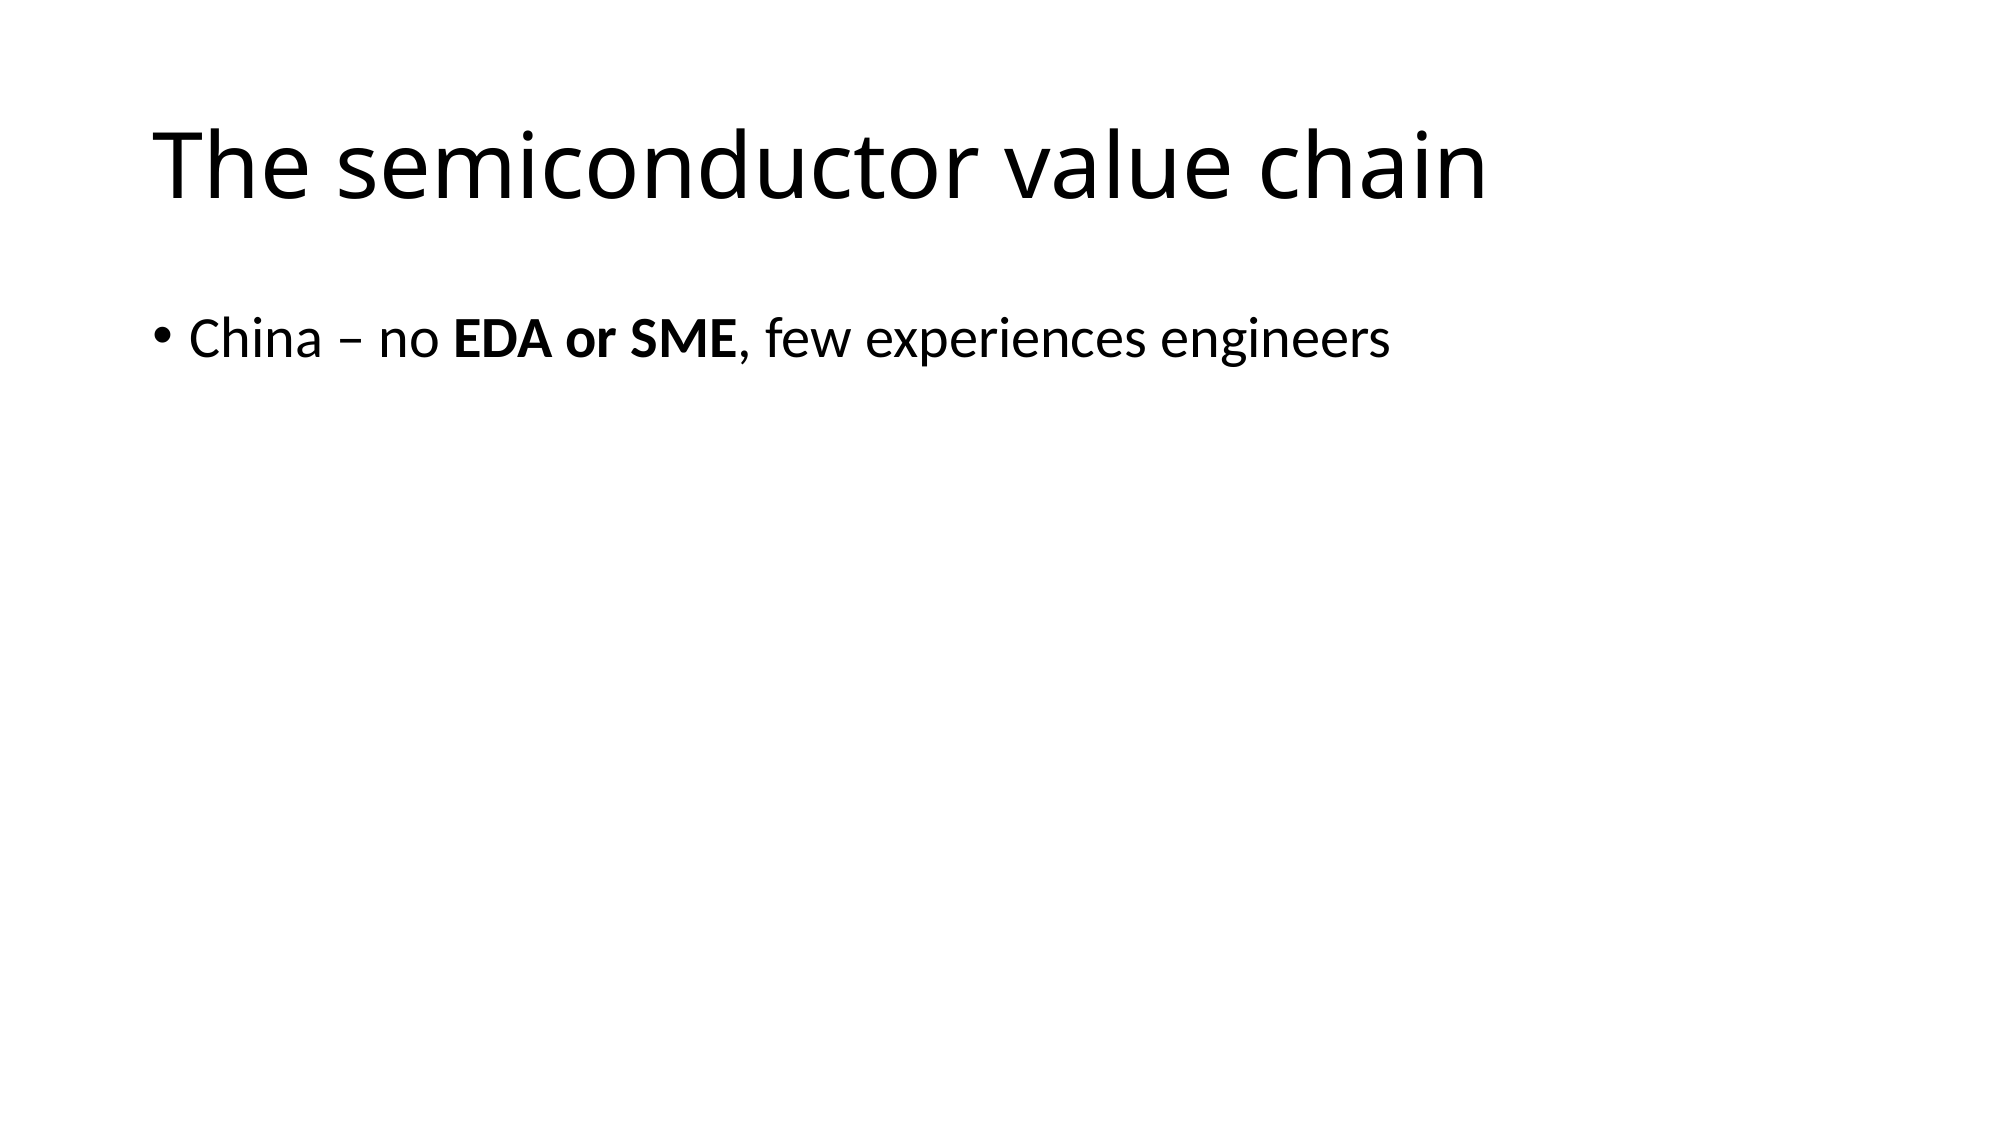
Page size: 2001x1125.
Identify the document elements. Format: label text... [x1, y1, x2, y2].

title The semiconductor value chain [137, 59, 1863, 278]
list China – no EDA or SME, few experiences engineers [137, 299, 1863, 1014]
